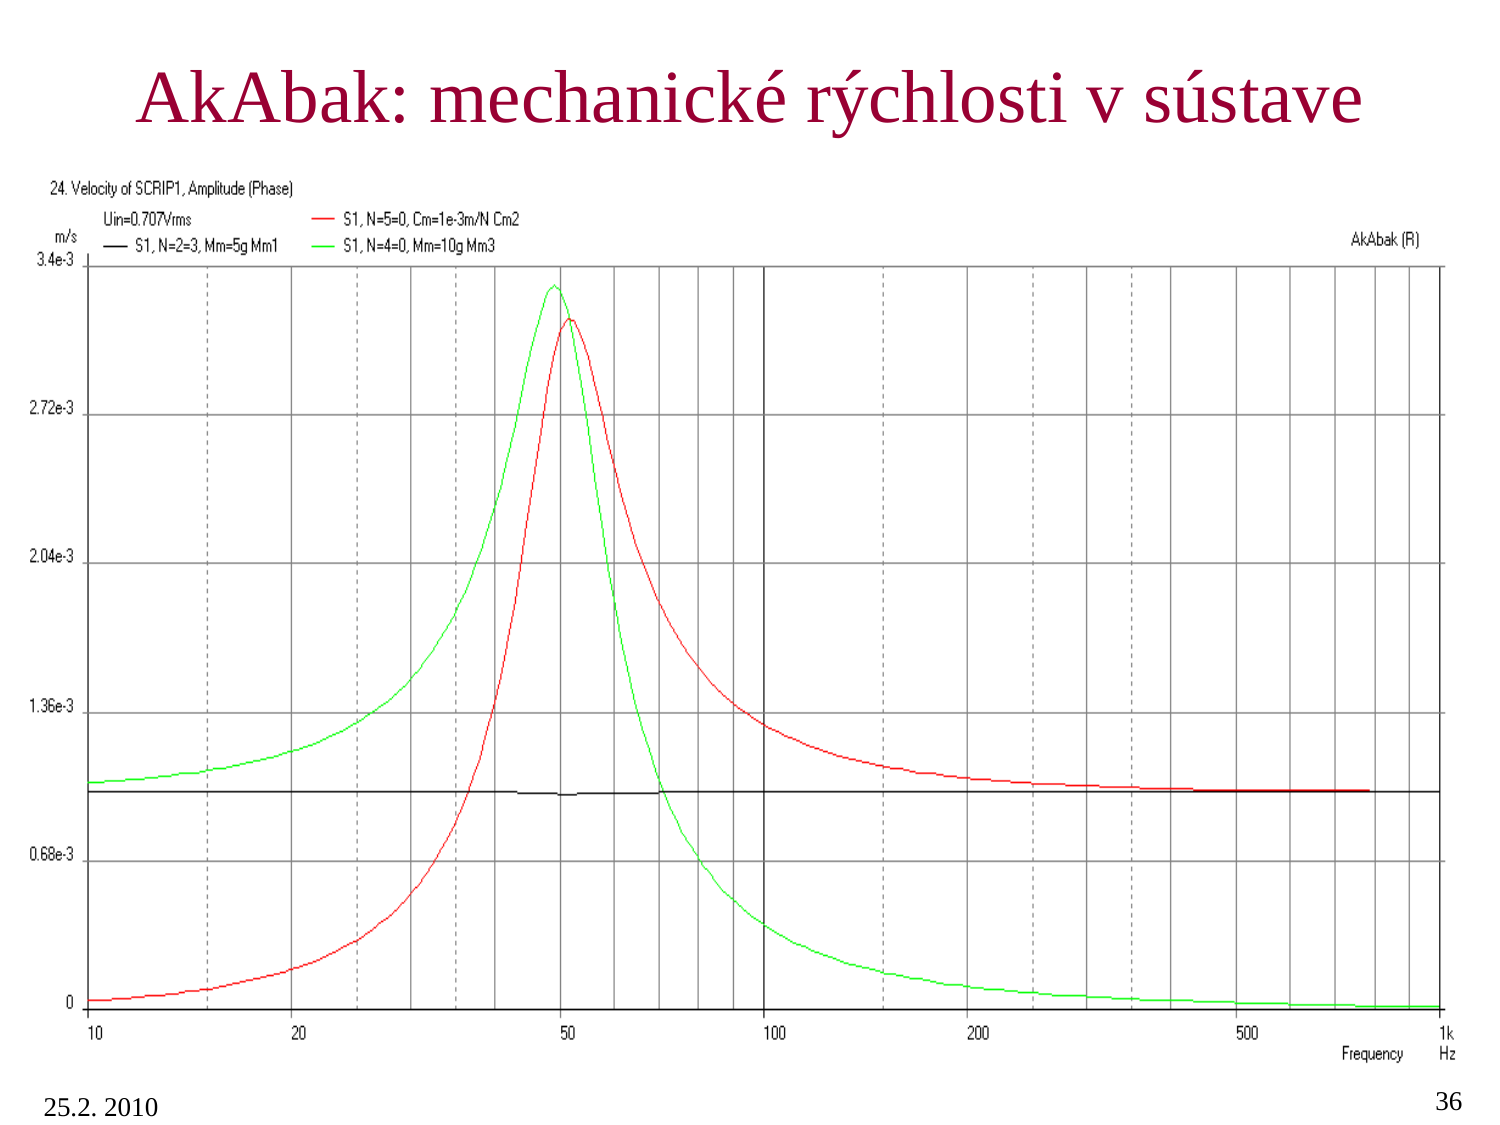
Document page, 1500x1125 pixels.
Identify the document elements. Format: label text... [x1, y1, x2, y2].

slide_number 36 [1074, 1081, 1477, 1125]
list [23, 178, 1477, 1077]
slide_number 25.2. 2010 [29, 1083, 425, 1125]
title AkAbak: mechanické rýchlosti v sústave [23, 24, 1477, 161]
